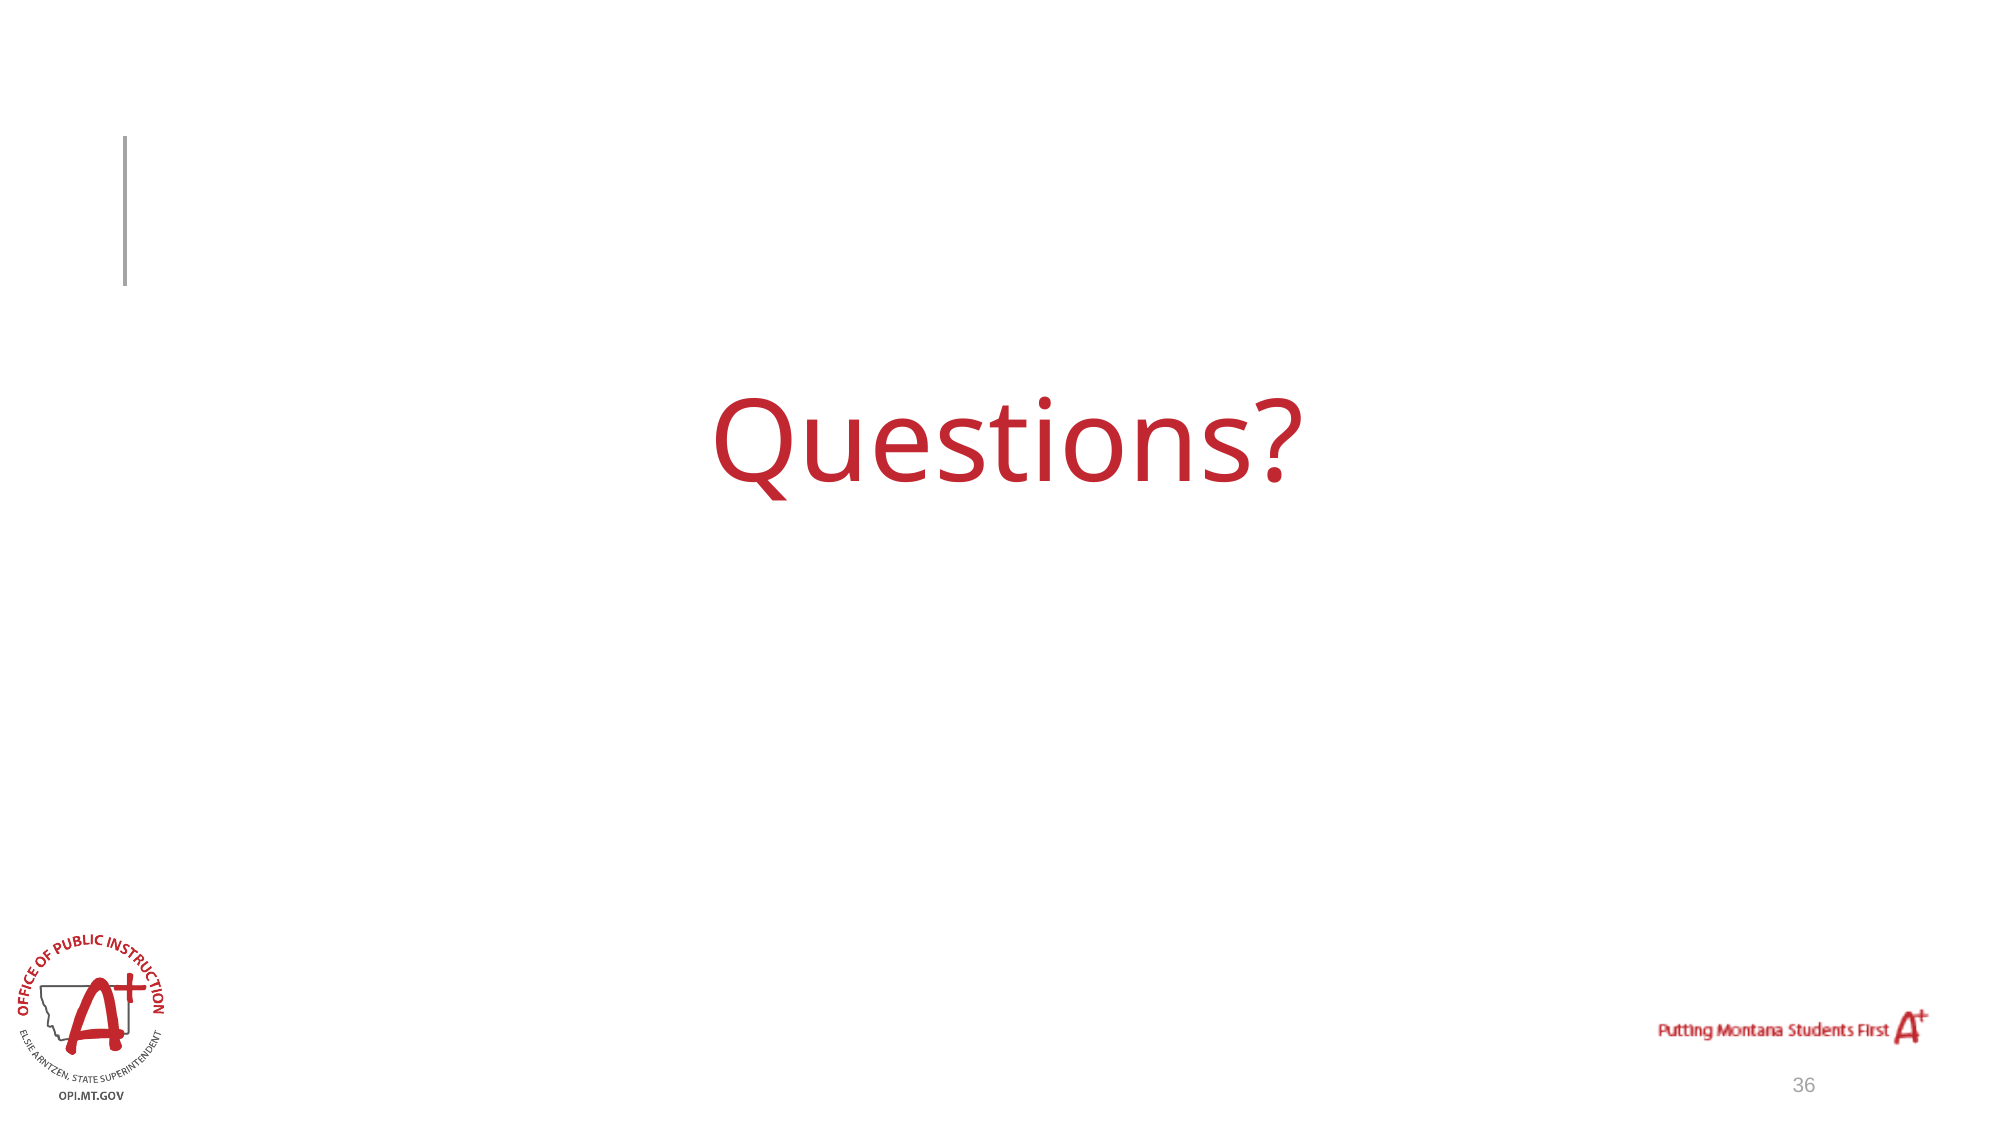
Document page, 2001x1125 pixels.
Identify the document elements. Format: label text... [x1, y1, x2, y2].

picture [0, 931, 176, 1107]
title Questions? [209, 375, 1805, 1035]
slide_number 36 [1777, 1061, 1938, 1107]
picture [1654, 999, 1938, 1054]
